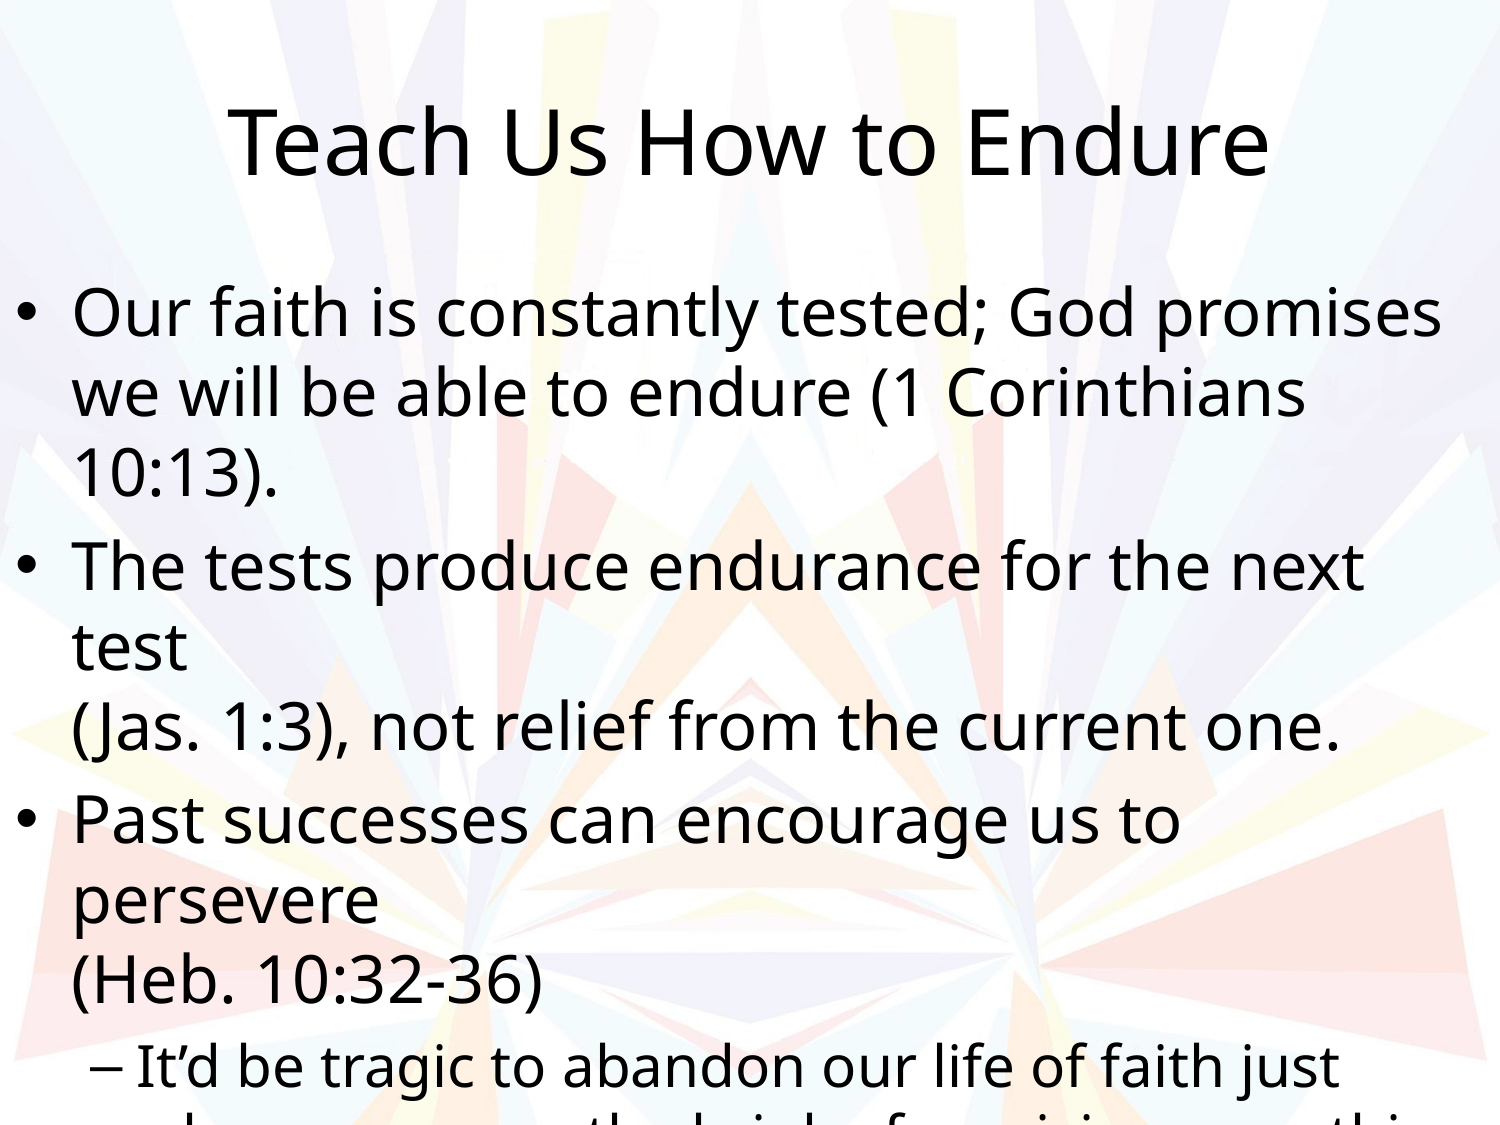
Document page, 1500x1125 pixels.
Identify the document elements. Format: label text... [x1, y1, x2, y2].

title Teach Us How to Endure [75, 45, 1425, 233]
list Our faith is constantly tested; God promises we will be able to endure (1 Corinthians 10:13). The tests produce endurance for the next test (Jas. 1:3), not relief from the current one. Past successes can encourage us to persevere (Heb. 10:32-36) It’d be tragic to abandon our life of faith just when we are on the brink of receiving everything we have hoped for. [0, 262, 1500, 1125]
